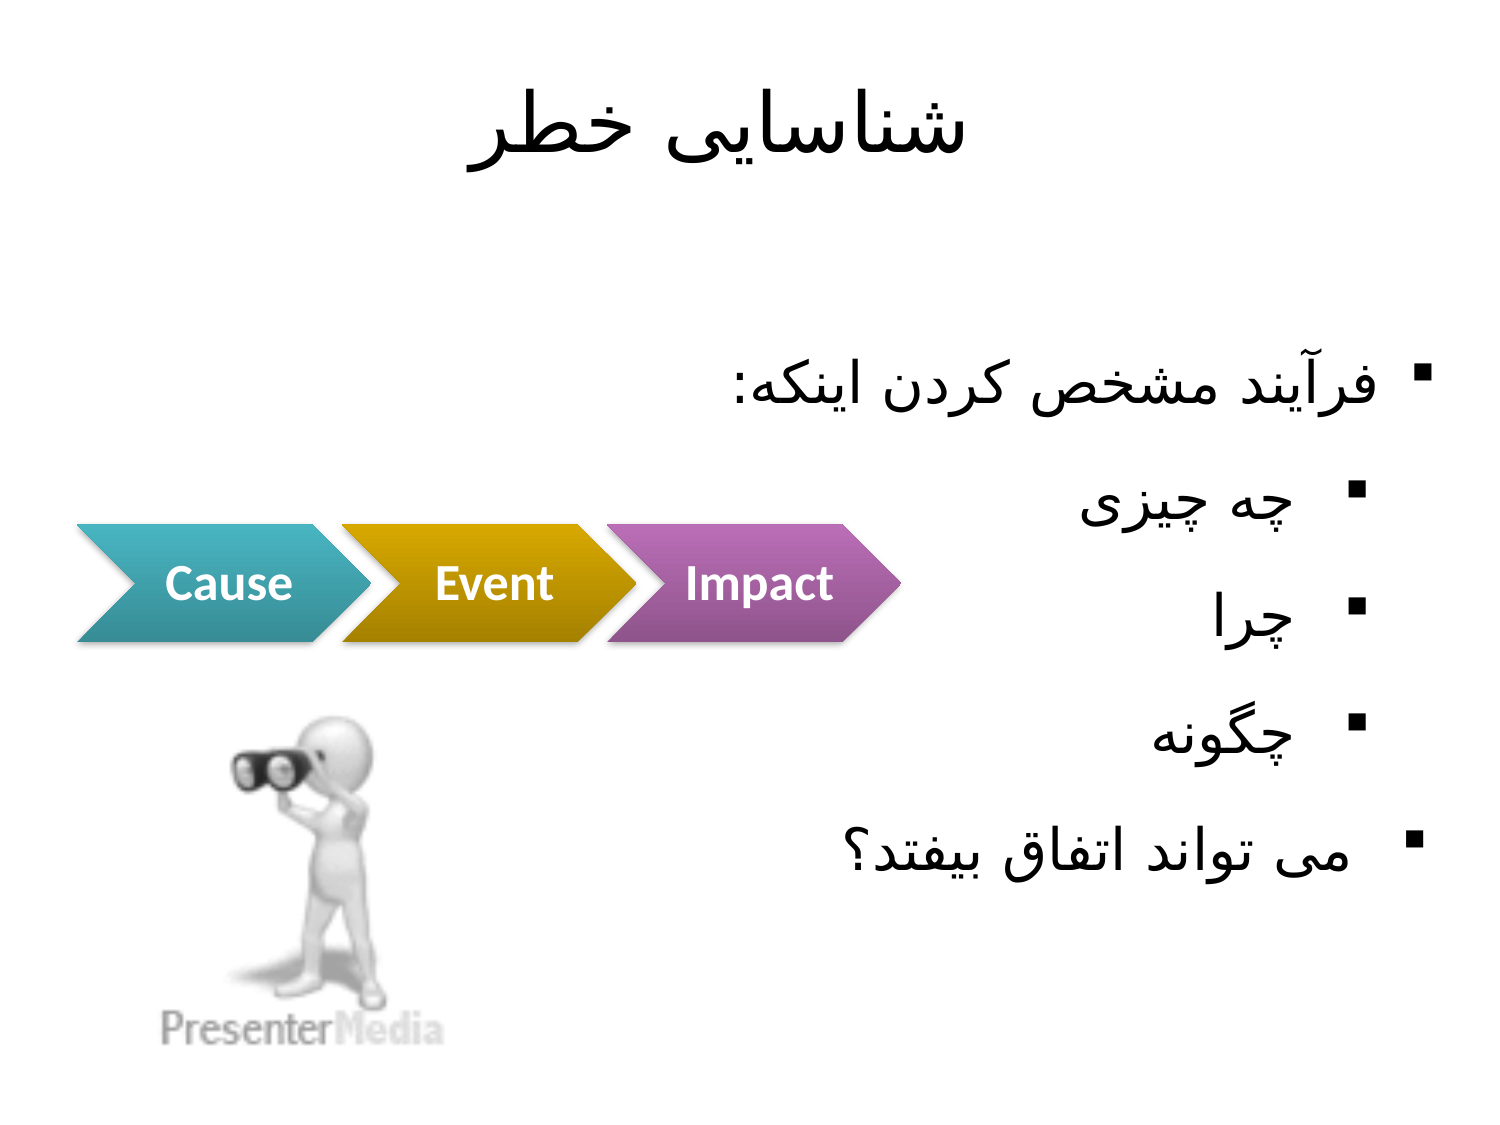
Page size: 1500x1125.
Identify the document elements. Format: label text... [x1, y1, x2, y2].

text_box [76, 366, 902, 801]
title شناسایی خطر [275, 75, 1167, 263]
picture [123, 703, 497, 1077]
list فرآیند مشخص کردن اینکه: چه چیزی چرا چگونه می تواند اتفاق بیفتد؟ [50, 302, 1452, 584]
